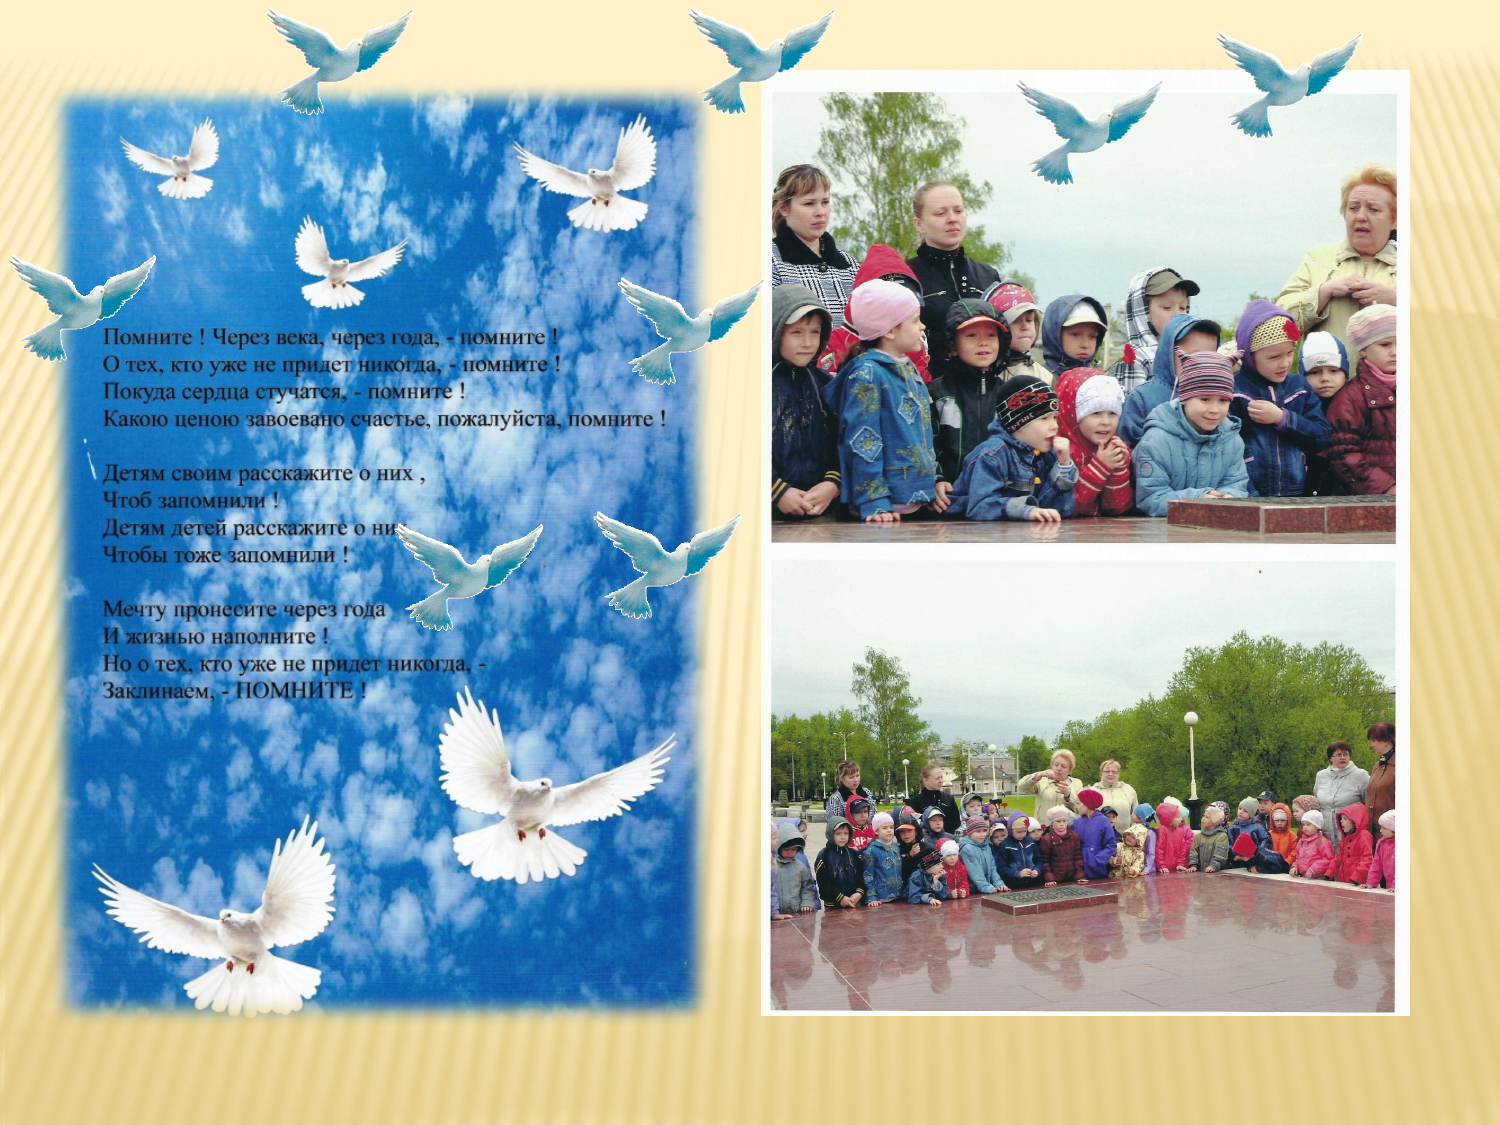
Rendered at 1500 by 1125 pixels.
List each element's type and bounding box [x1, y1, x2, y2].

picture [1206, 23, 1363, 142]
picture [0, 0, 1410, 1028]
